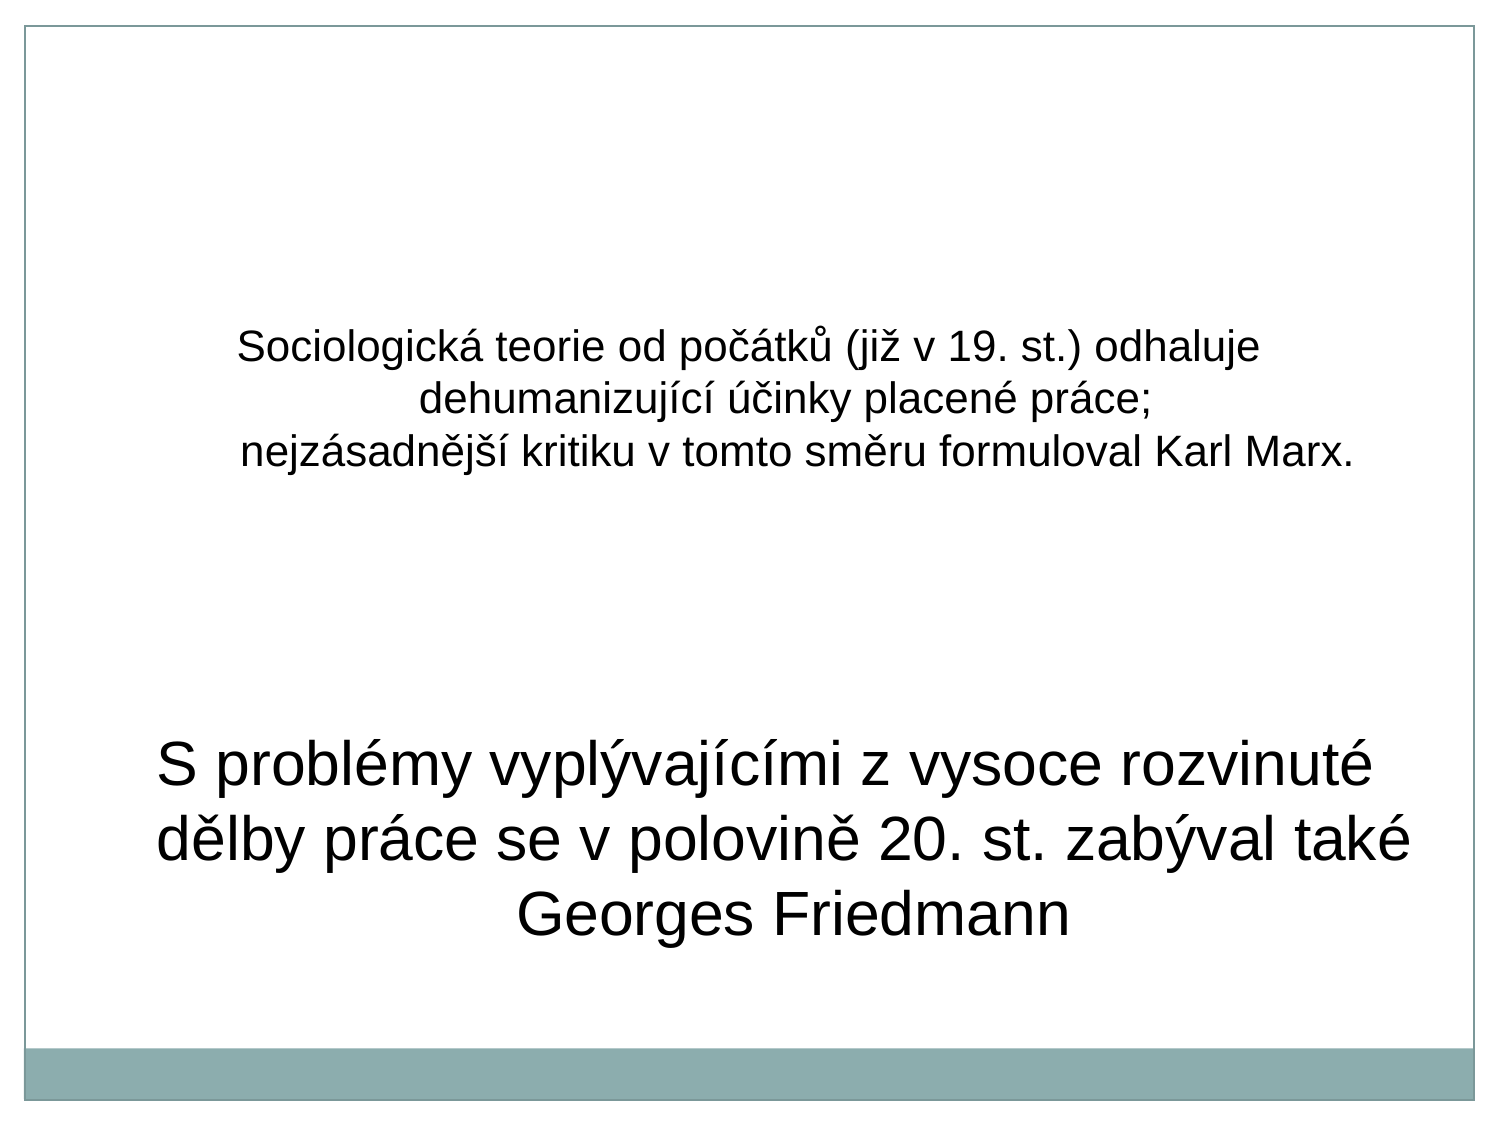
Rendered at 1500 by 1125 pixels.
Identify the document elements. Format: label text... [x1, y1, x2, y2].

title Sociologická teorie od počátků (již v 19. st.) odhaluje dehumanizující účinky placené práce; nejzásadnější kritiku v tomto směru formuloval Karl Marx. [111, 302, 1388, 491]
text_box S problémy vyplývajícími z vysoce rozvinuté dělby práce se v polovině 20. st. zabýval také Georges Friedmann [142, 716, 1446, 956]
